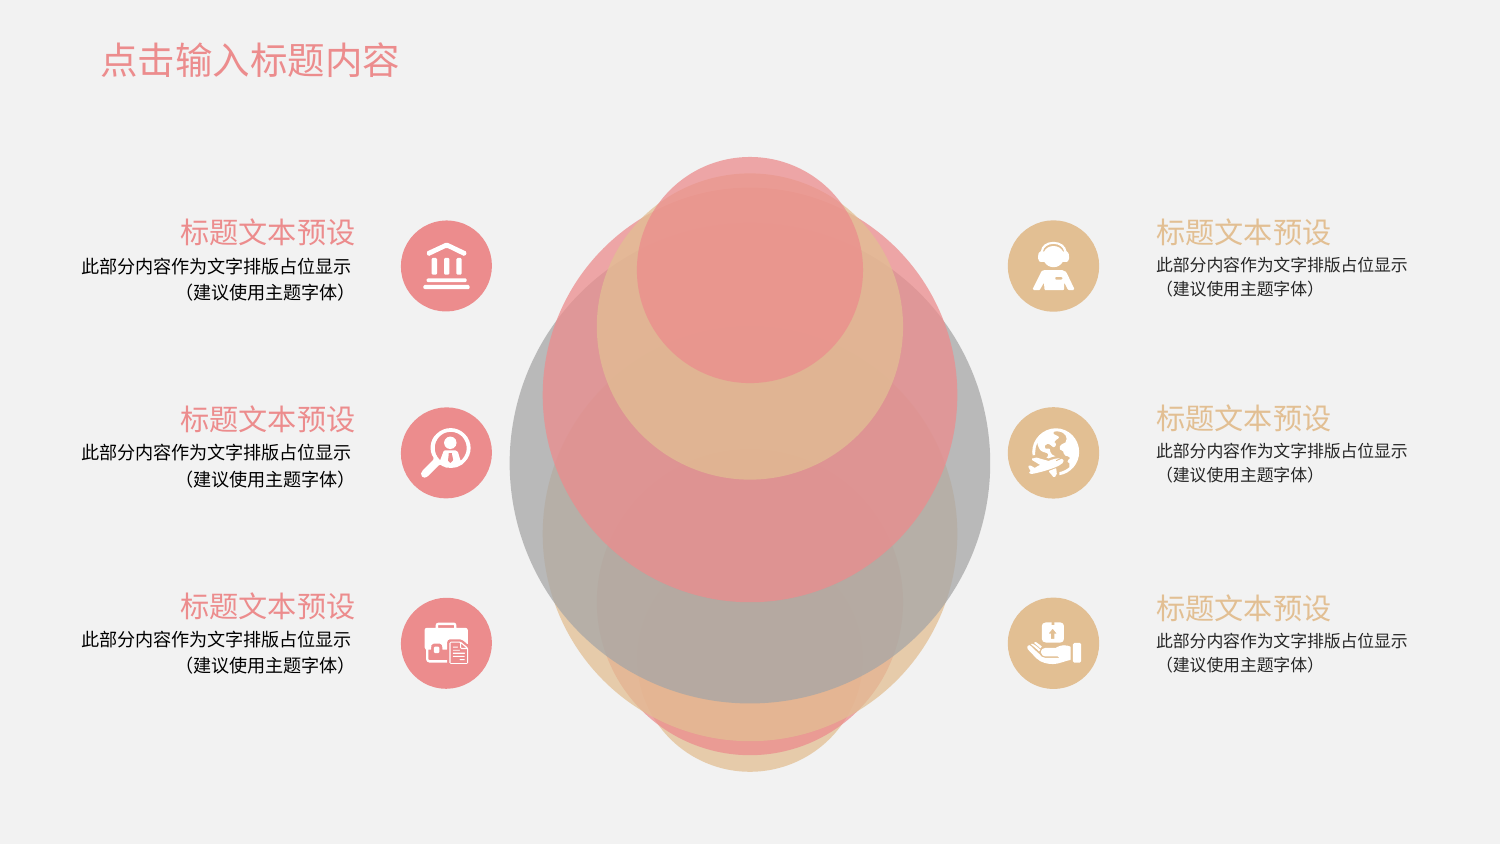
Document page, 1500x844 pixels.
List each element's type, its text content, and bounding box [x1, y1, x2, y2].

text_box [44, 399, 491, 507]
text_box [1009, 588, 1412, 696]
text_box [1009, 398, 1412, 506]
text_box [1009, 212, 1412, 320]
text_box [509, 156, 991, 772]
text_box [44, 586, 491, 694]
text_box 点击输入标题内容 [100, 28, 450, 91]
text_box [44, 212, 491, 320]
